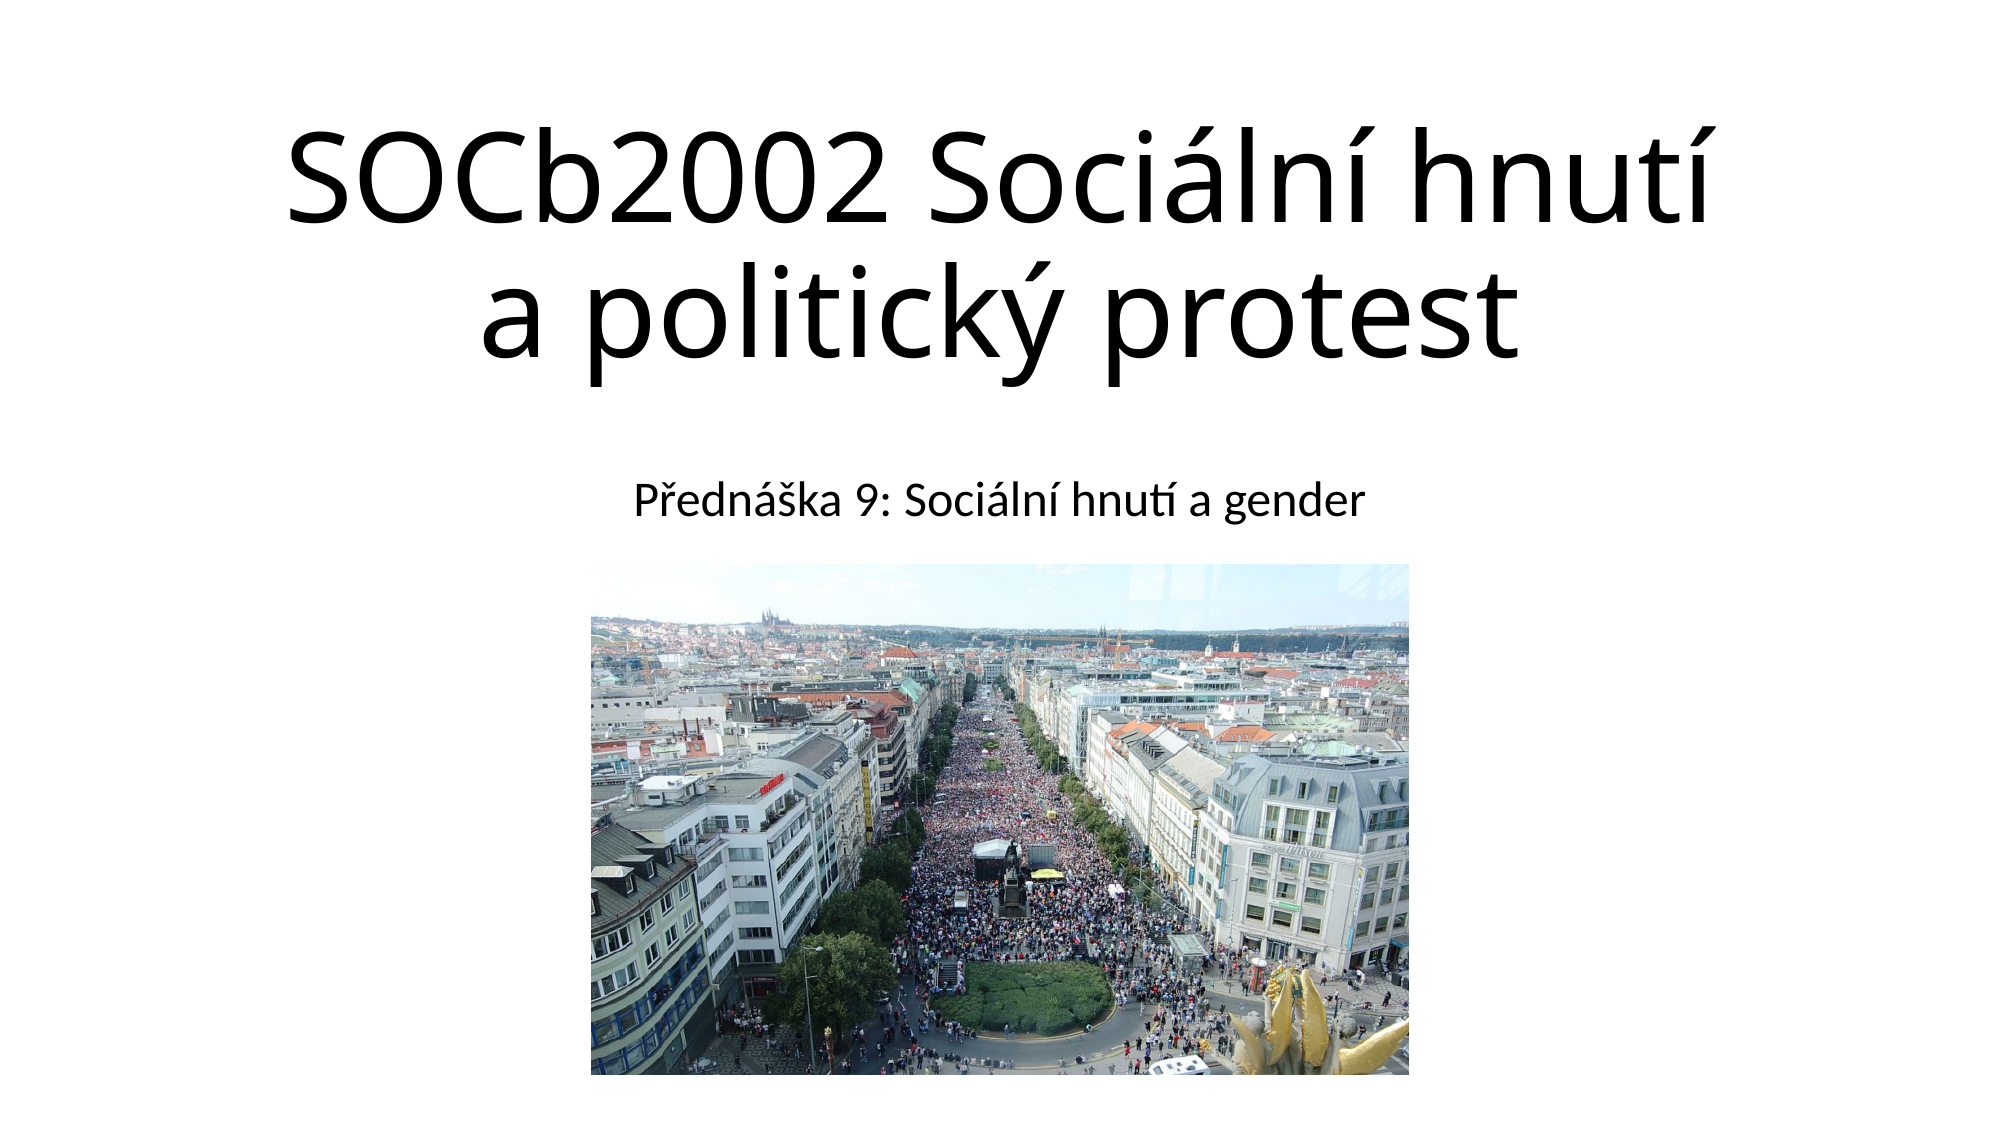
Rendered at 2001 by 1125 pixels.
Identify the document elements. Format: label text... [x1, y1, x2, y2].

picture [591, 564, 1409, 1075]
title SOCb2002 Sociální hnutí a politický protest [249, 0, 1750, 392]
subtitle Přednáška 9: Sociální hnutí a gender [249, 466, 1750, 561]
